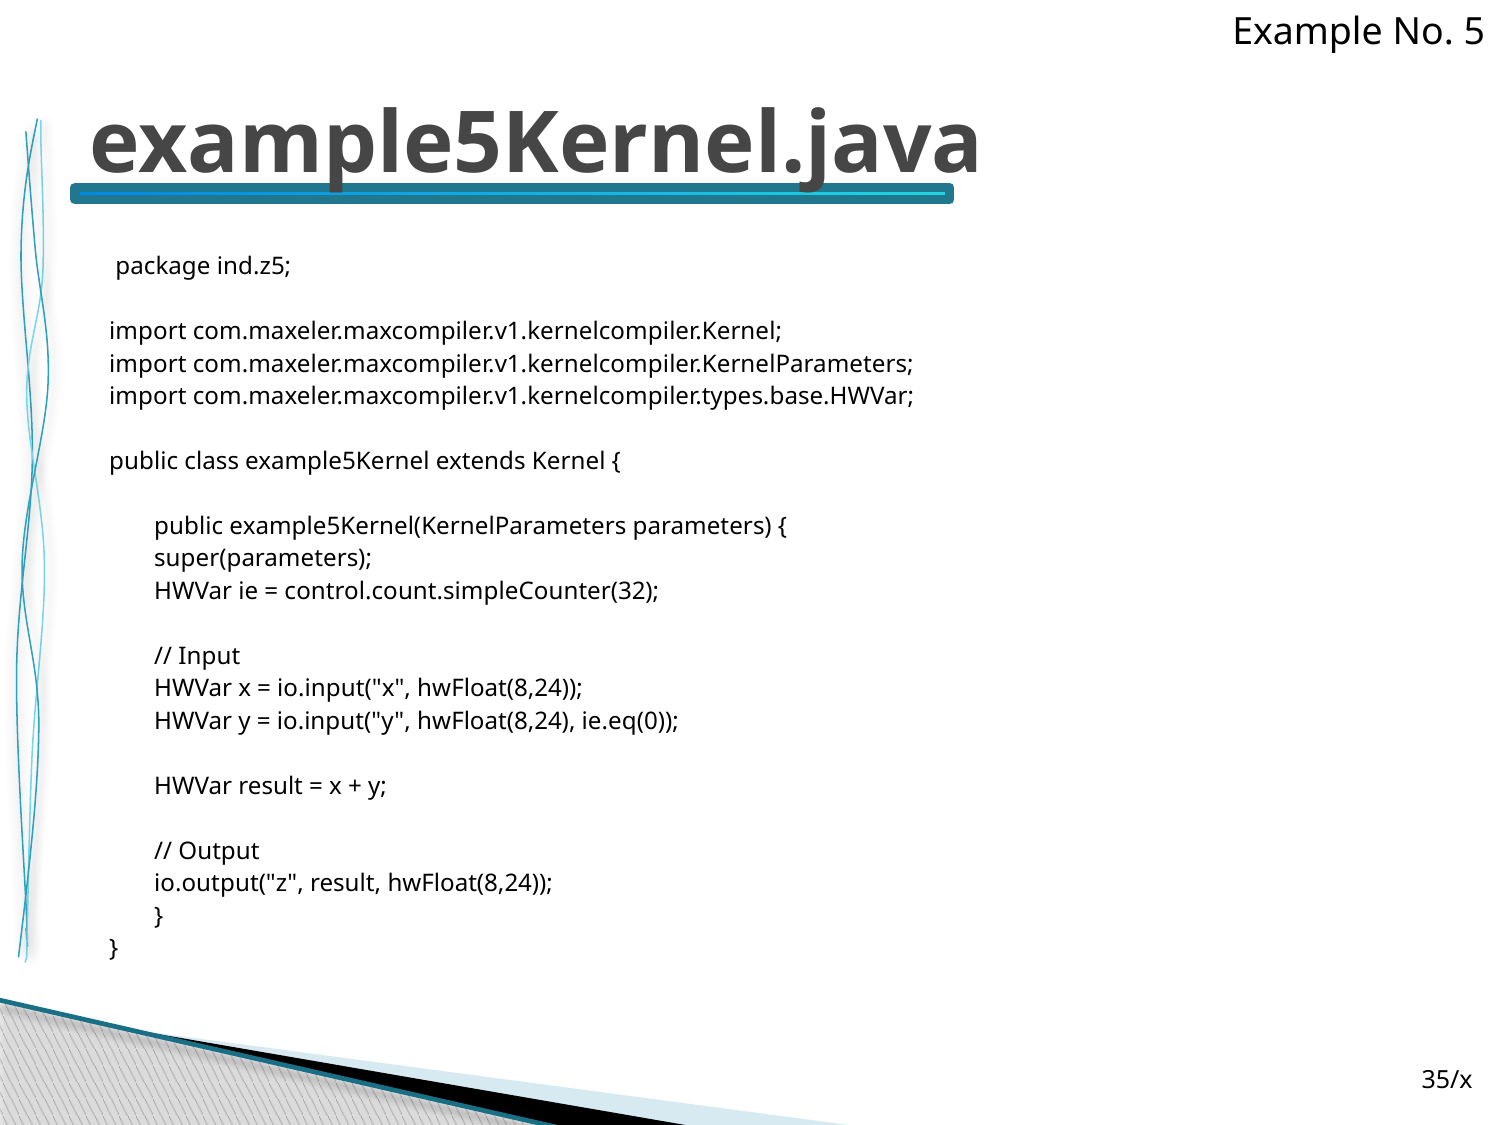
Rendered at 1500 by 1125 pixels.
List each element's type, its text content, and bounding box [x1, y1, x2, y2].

list package ind.z5; import com.maxeler.maxcompiler.v1.kernelcompiler.Kernel; import com.maxeler.maxcompiler.v1.kernelcompiler.KernelParameters; import com.maxeler.maxcompiler.v1.kernelcompiler.types.base.HWVar; public class example5Kernel extends Kernel { public example5Kernel(KernelParameters parameters) { super(parameters); HWVar ie = control.count.simpleCounter(32); // Input HWVar x = io.input("x", hwFloat(8,24)); HWVar y = io.input("y", hwFloat(8,24), ie.eq(0)); HWVar result = x + y; // Output io.output("z", result, hwFloat(8,24)); } } [75, 243, 1425, 986]
list Example No. 5 [1074, 0, 1500, 63]
title example5Kernel.java [75, 45, 1425, 233]
